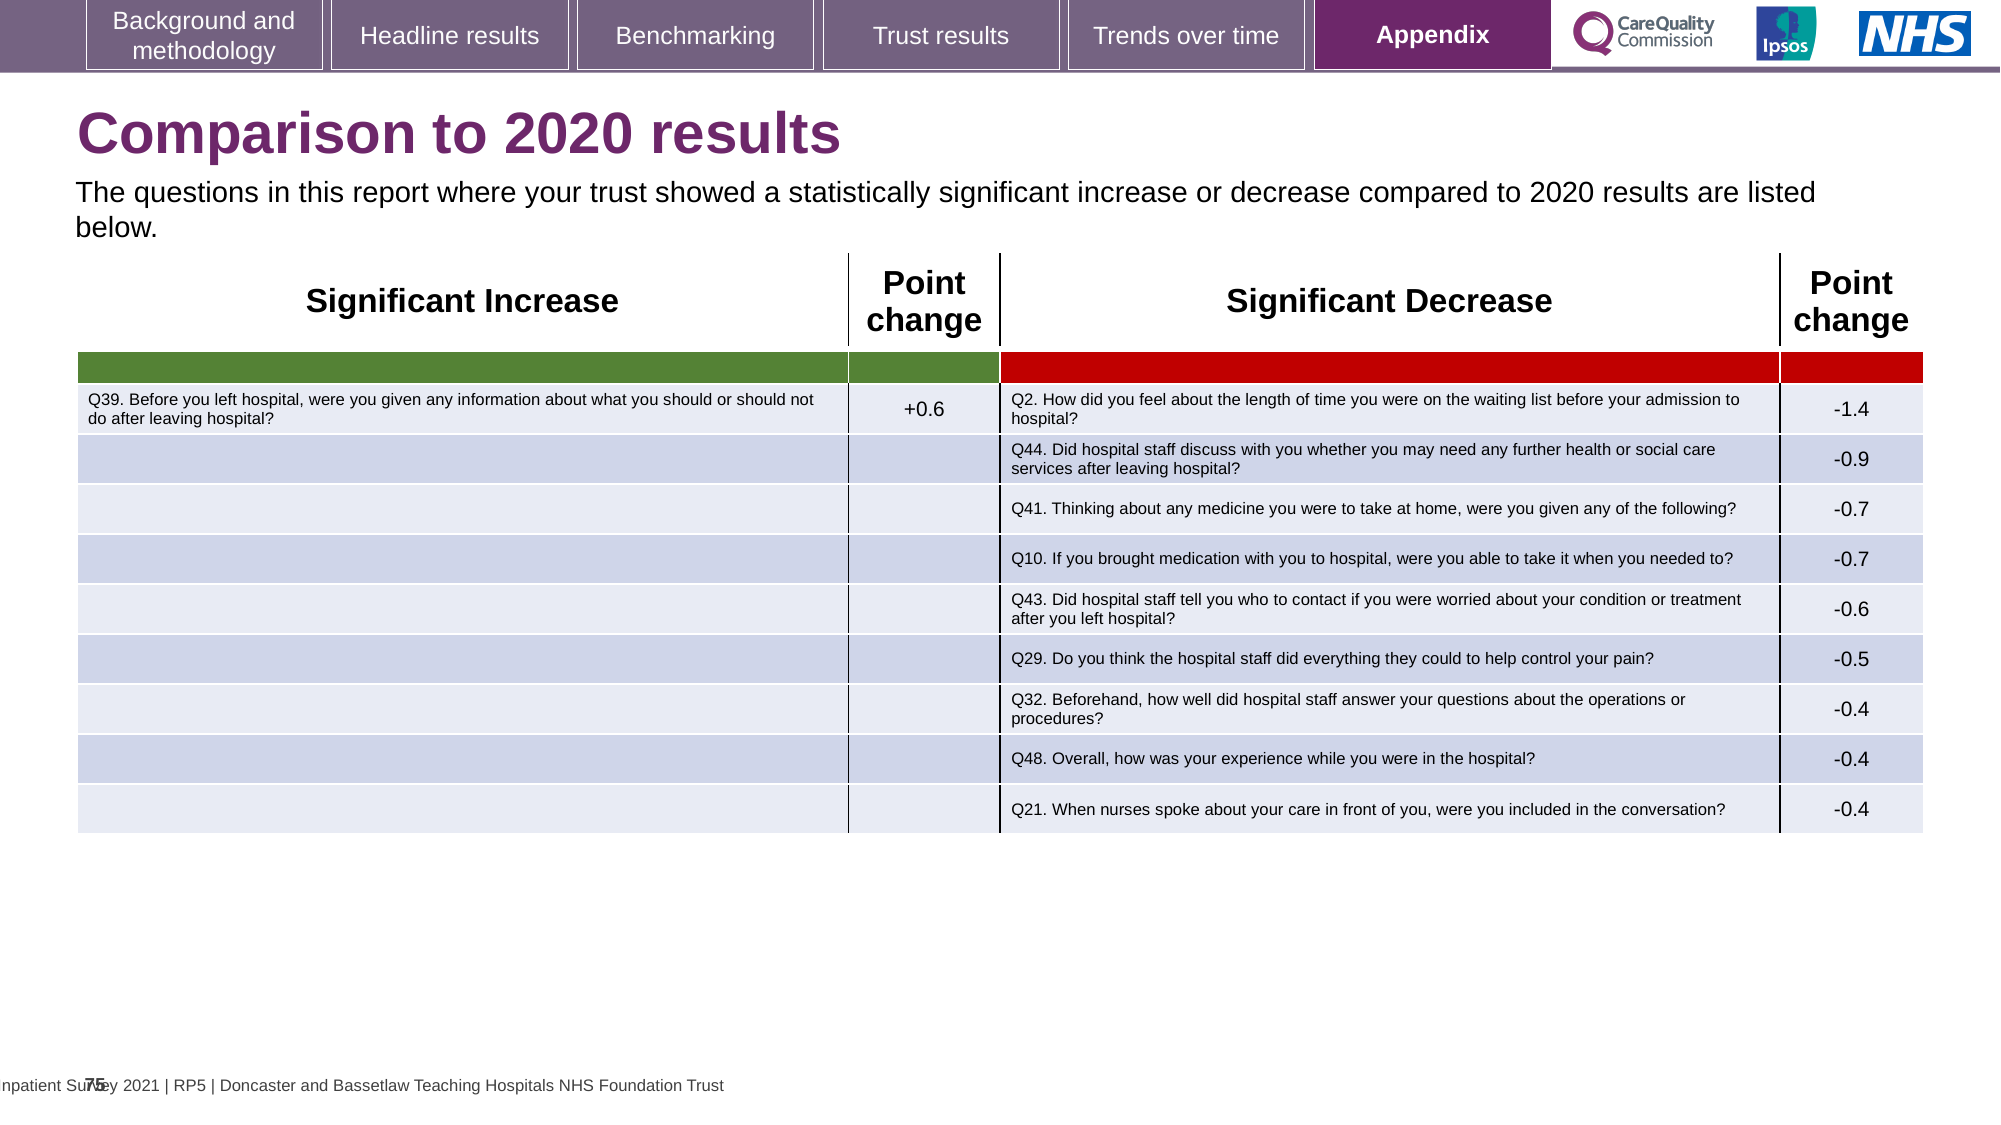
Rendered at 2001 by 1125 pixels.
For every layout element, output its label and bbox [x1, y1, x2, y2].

table_cell [1001, 352, 1779, 383]
table_cell [849, 635, 999, 683]
table_cell [1001, 385, 1779, 433]
table_cell [78, 352, 848, 383]
table_cell [1781, 485, 1923, 533]
table_cell [1001, 485, 1779, 533]
picture [1573, 11, 1715, 56]
table_cell [1001, 585, 1779, 633]
chart [0, 0, 334, 84]
table_cell [849, 535, 999, 583]
table_cell [1001, 685, 1779, 733]
table_header [1781, 255, 1923, 346]
table_cell [78, 535, 848, 583]
table_cell [1781, 435, 1923, 483]
table_cell [1781, 685, 1923, 733]
table_cell [849, 485, 999, 533]
table_cell [849, 435, 999, 483]
table_cell [78, 685, 848, 733]
table_cell [1781, 585, 1923, 633]
table_cell [78, 435, 848, 483]
table_cell [1781, 635, 1923, 683]
table_cell [1001, 635, 1779, 683]
table_cell [849, 685, 999, 733]
table_cell [1001, 435, 1779, 483]
table_cell [1001, 785, 1779, 833]
table_cell [1781, 385, 1923, 433]
text_box [84, 1065, 122, 1125]
table_header [78, 255, 848, 346]
table_cell [78, 385, 848, 433]
table_cell [78, 585, 848, 633]
table_cell [849, 735, 999, 783]
table_cell [849, 785, 999, 833]
table_cell [849, 385, 999, 433]
table_cell [1001, 535, 1779, 583]
table_cell [1001, 735, 1779, 783]
text_box [60, 165, 1887, 251]
table_cell [849, 352, 999, 383]
table_cell [1781, 535, 1923, 583]
table_cell [78, 485, 848, 533]
table_header [1001, 255, 1779, 346]
table_cell [78, 635, 848, 683]
table_cell [1781, 352, 1923, 383]
table_cell [78, 785, 848, 833]
table_cell [1781, 735, 1923, 783]
table_cell [78, 735, 848, 783]
picture [1859, 11, 1971, 56]
table_cell [849, 585, 999, 633]
title [62, 81, 1936, 189]
table_header [849, 255, 999, 346]
table_cell [1781, 785, 1923, 833]
picture [1756, 6, 1817, 61]
